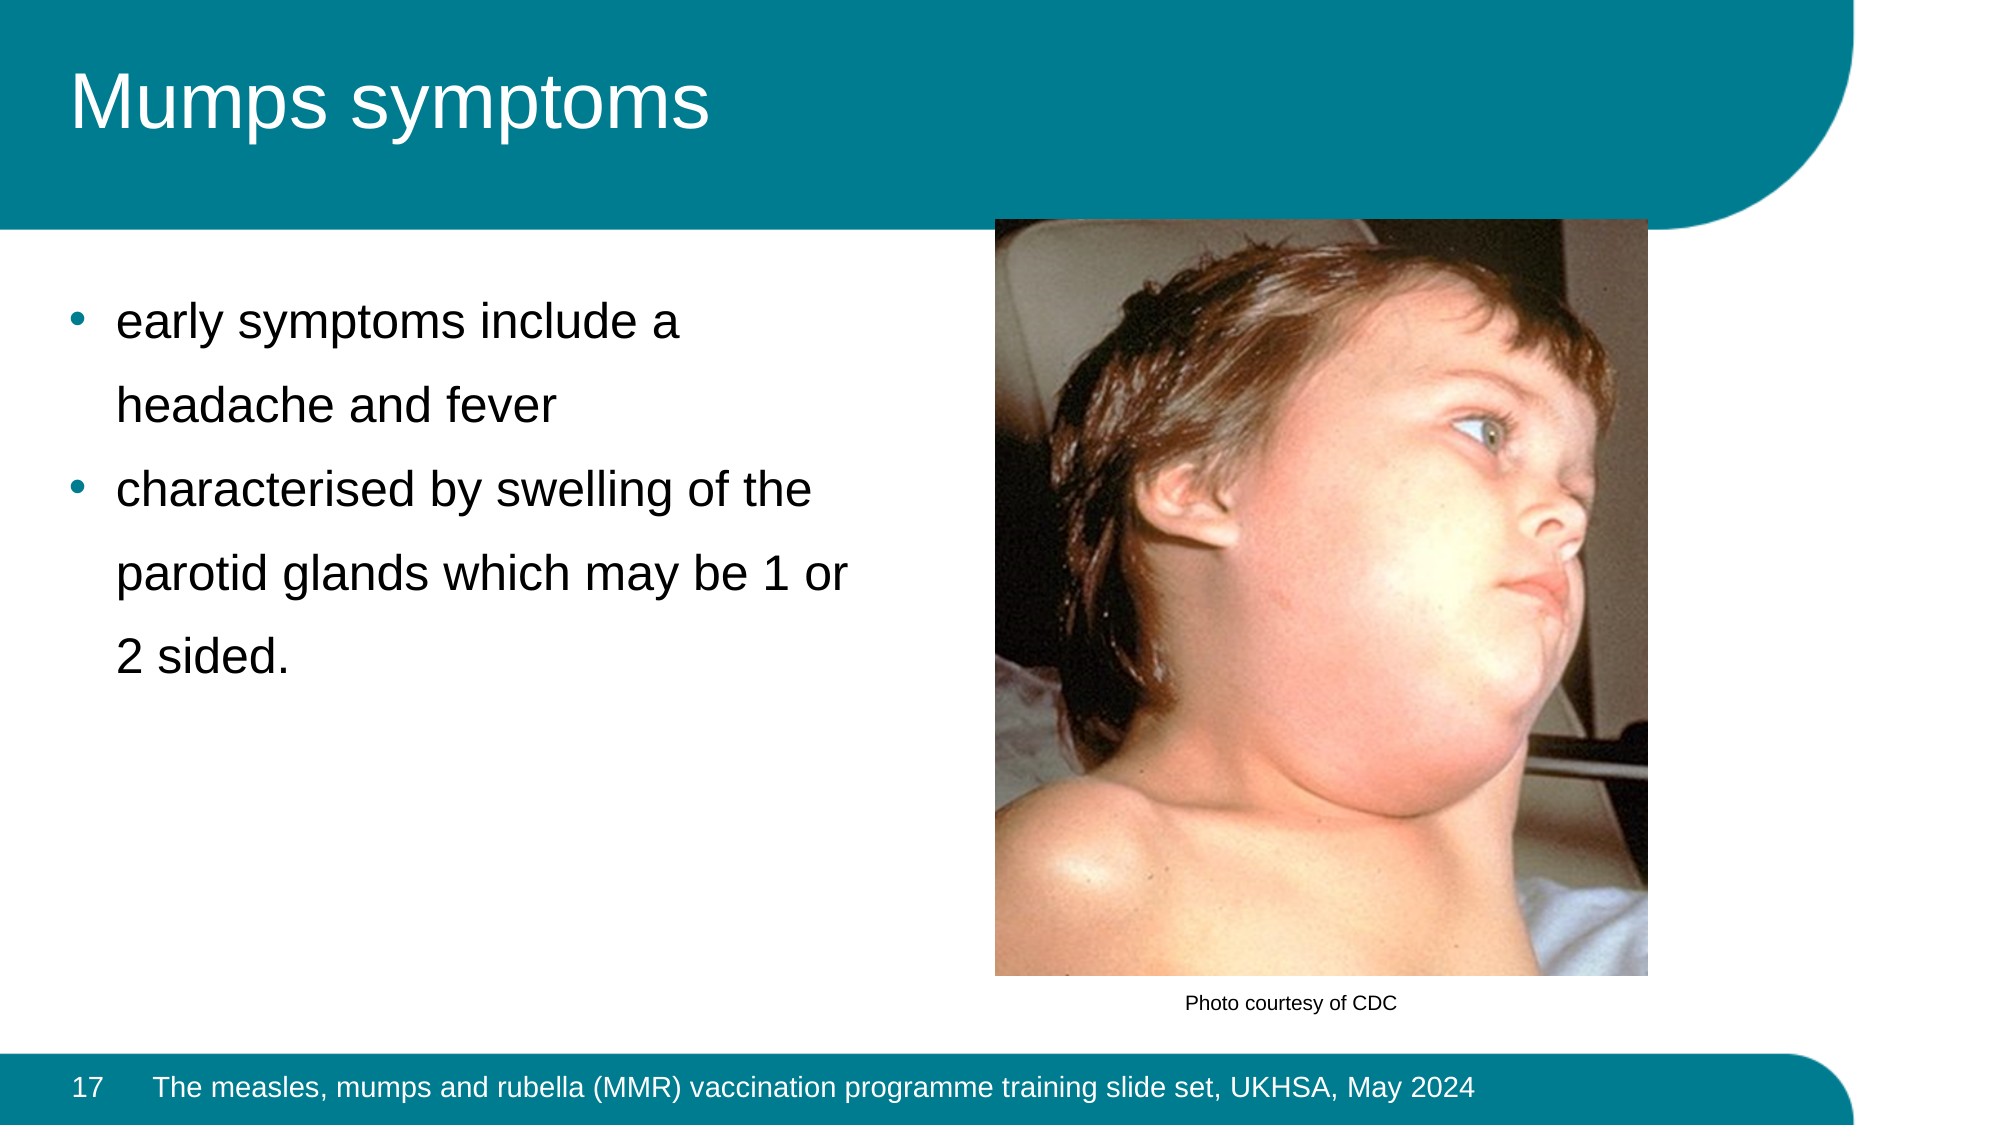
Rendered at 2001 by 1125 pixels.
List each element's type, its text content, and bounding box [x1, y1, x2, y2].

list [994, 219, 1648, 976]
title Mumps symptoms [54, 52, 1780, 172]
slide_number 17 [21, 1056, 120, 1117]
footer The measles, mumps and rubella (MMR) vaccination programme training slide set, UKHSA, May 2024 [137, 1056, 1780, 1116]
text_box Photo courtesy of CDC [1170, 982, 1721, 1023]
text_box early symptoms include a headache and fever characterised by swelling of the parotid glands which may be 1 or 2 sided. [54, 256, 875, 797]
